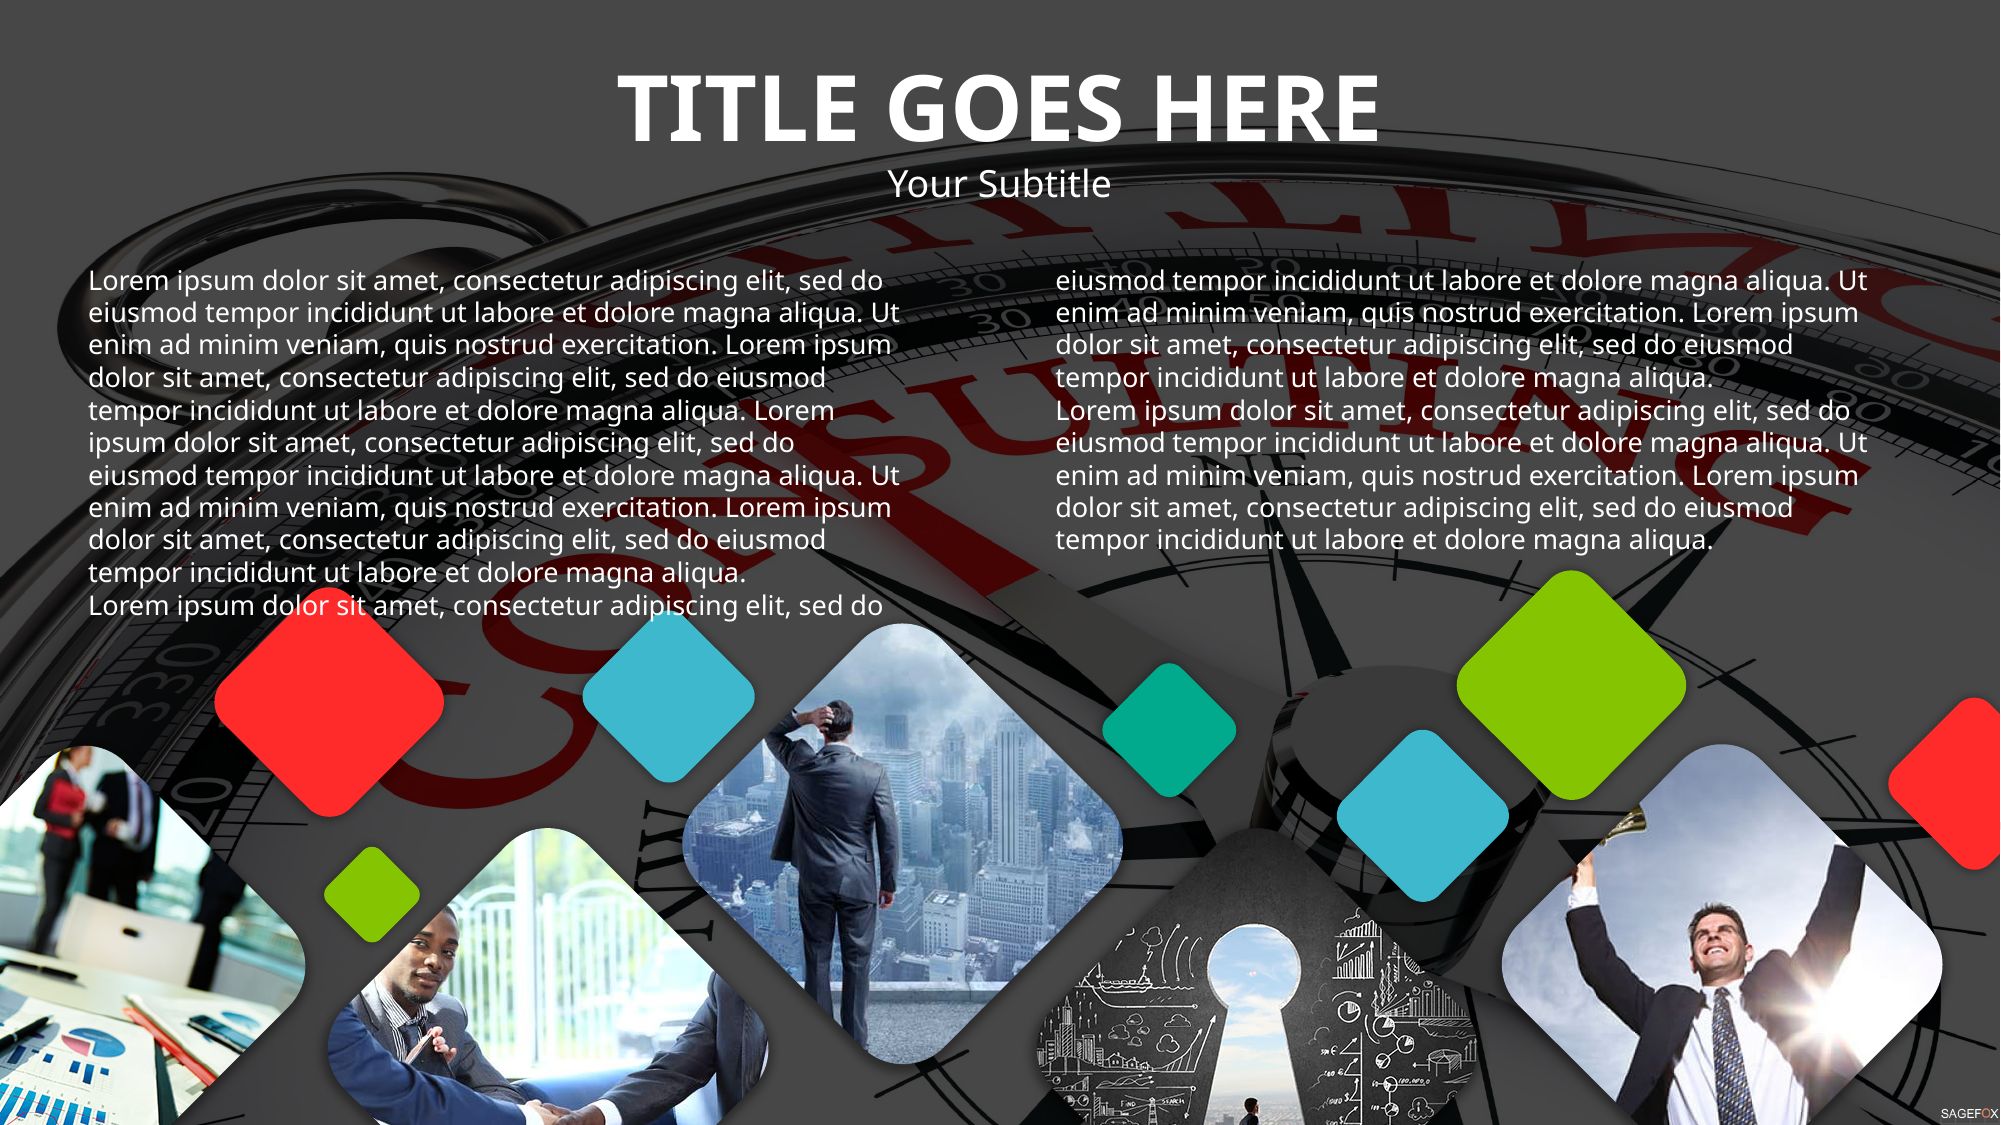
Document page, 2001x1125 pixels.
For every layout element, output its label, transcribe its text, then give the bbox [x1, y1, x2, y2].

text_box [1335, 728, 1510, 903]
text_box [681, 643, 1125, 1066]
text_box [213, 643, 445, 818]
text_box [1035, 827, 1479, 1125]
text_box [1455, 643, 1688, 801]
text_box [326, 827, 770, 1125]
picture [0, 0, 2001, 1125]
text_box [581, 643, 756, 784]
text_box TITLE GOES HERE Your Subtitle [548, 42, 1452, 212]
text_box [0, 744, 307, 1125]
text_box Lorem ipsum dolor sit amet, consectetur adipiscing elit, sed do eiusmod tempor incididunt ut labore et dolore magna aliqua. Ut enim ad minim veniam, quis nostrud exercitation. Lorem ipsum dolor sit amet, consectetur adipiscing elit, sed do eiusmod tempor incididunt ut labore et dolore magna aliqua. Lorem ipsum dolor sit amet, consectetur adipiscing elit, sed do eiusmod tempor incididunt ut labore et dolore magna aliqua. Ut enim ad minim veniam, quis nostrud exercitation. Lorem ipsum dolor sit amet, consectetur adipiscing elit, sed do eiusmod tempor incididunt ut labore et dolore magna aliqua. Lorem ipsum dolor sit amet, consectetur adipiscing elit, sed do eiusmod tempor incididunt ut labore et dolore magna aliqua. Ut enim ad minim veniam, quis nostrud exercitation. Lorem ipsum dolor sit amet, consectetur adipiscing elit, sed do eiusmod tempor incididunt ut labore et dolore magna aliqua. Lorem ipsum dolor sit amet, consectetur adipiscing elit, sed do eiusmod tempor incididunt ut labore et dolore magna aliqua. Ut enim ad minim veniam, quis nostrud exercitation. Lorem ipsum dolor sit amet, consectetur adipiscing elit, sed do eiusmod tempor incididunt ut labore et dolore magna aliqua. [73, 255, 1888, 643]
text_box [323, 845, 421, 944]
text_box [1887, 696, 2000, 871]
text_box [1101, 662, 1238, 799]
text_box [1500, 743, 1944, 1125]
